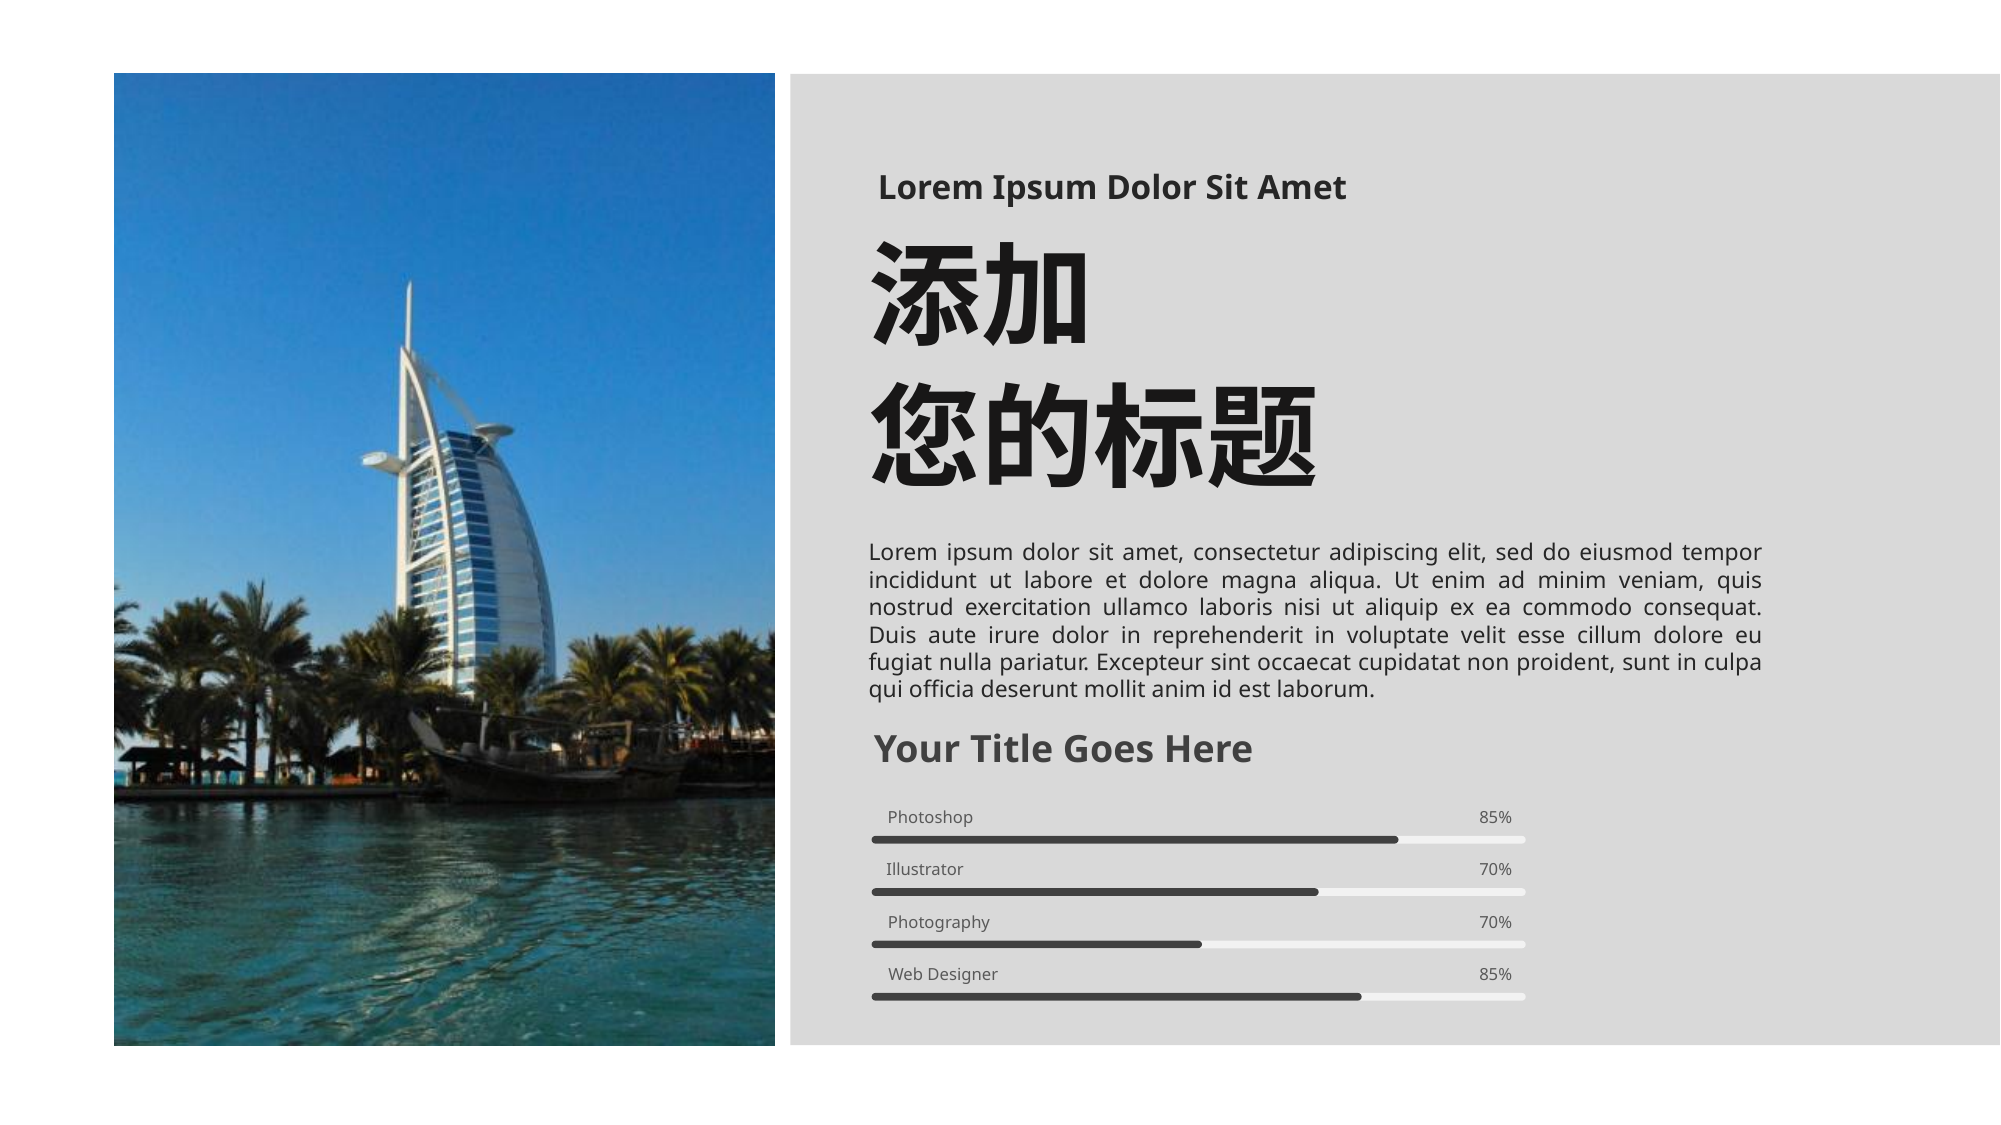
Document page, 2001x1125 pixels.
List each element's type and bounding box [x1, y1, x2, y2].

text_box [789, 73, 2000, 1046]
picture [114, 73, 775, 1046]
text_box [853, 158, 1779, 1001]
